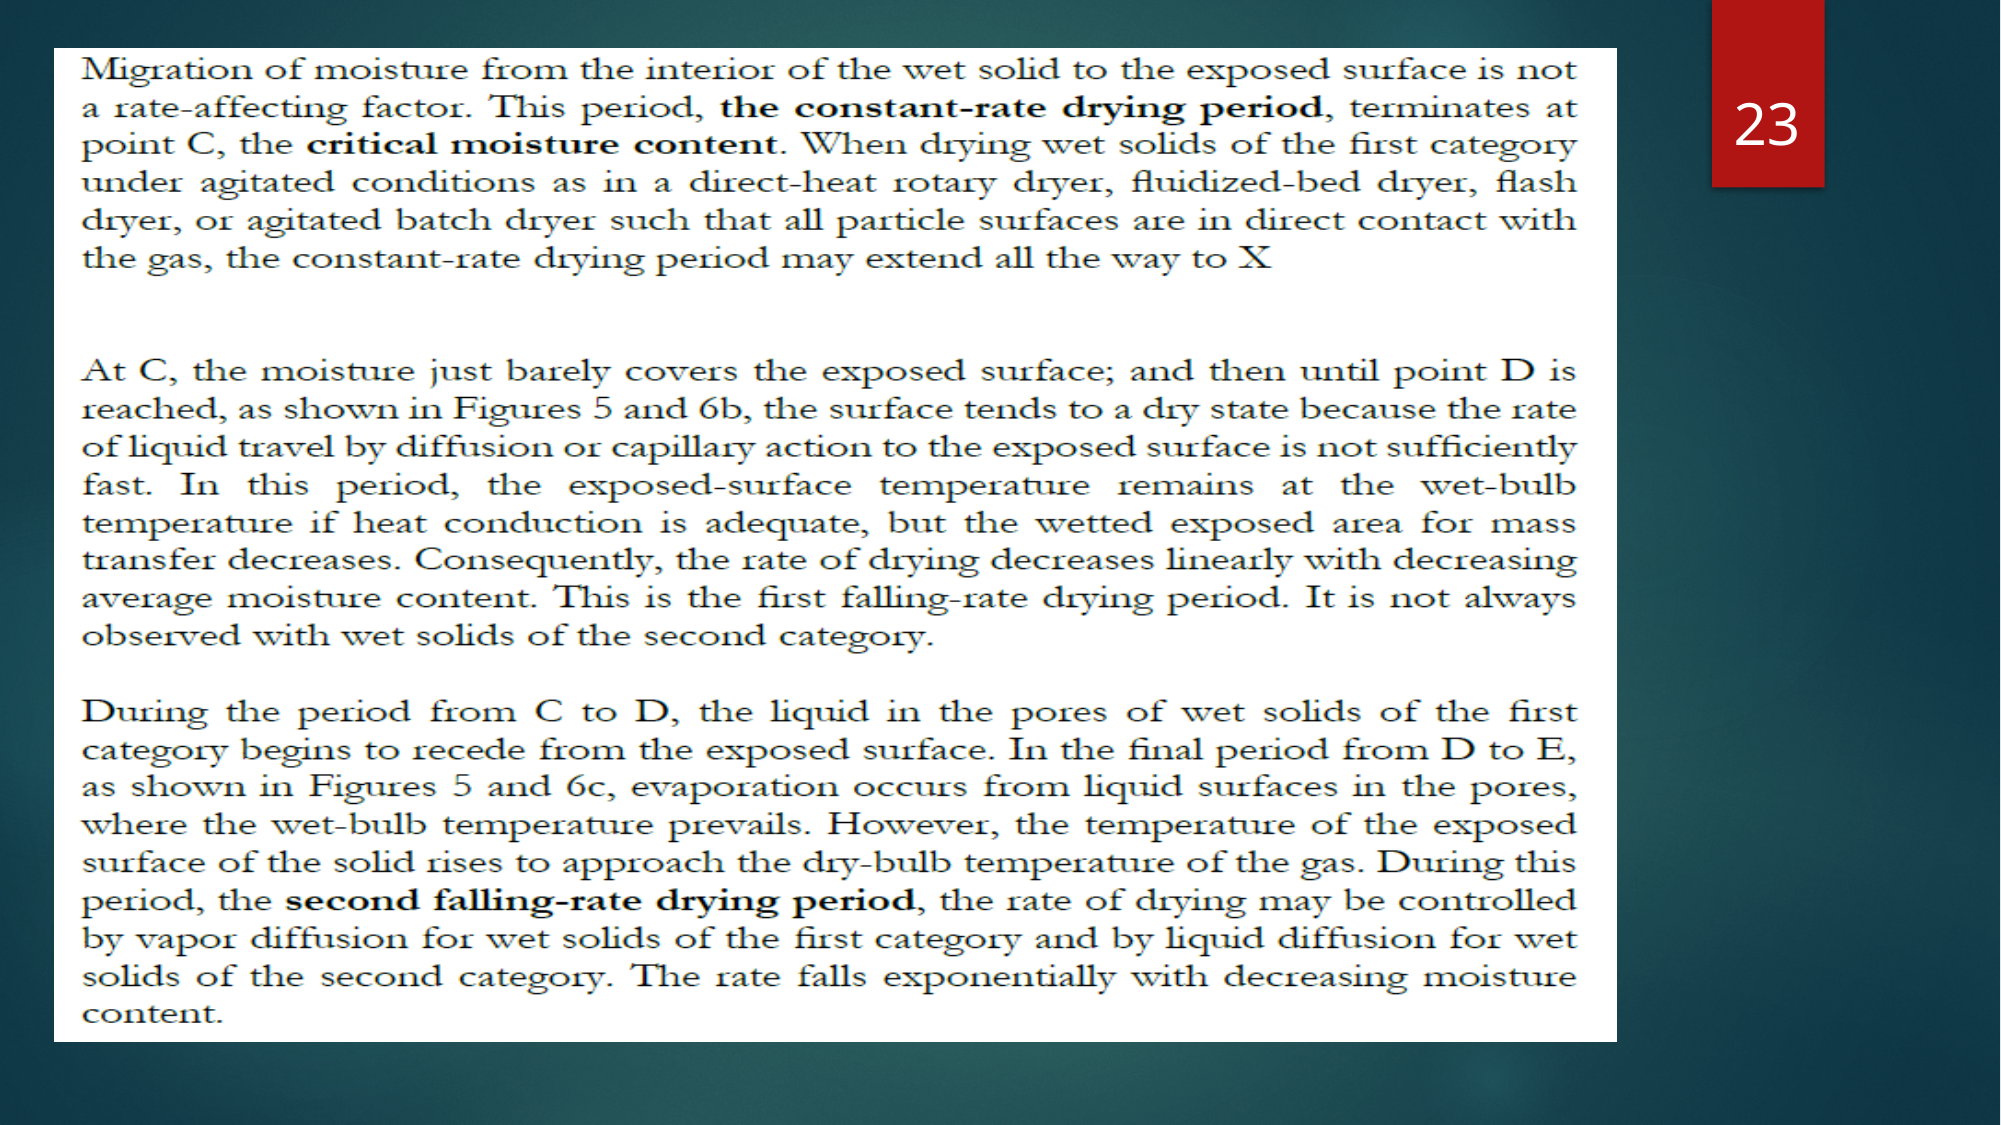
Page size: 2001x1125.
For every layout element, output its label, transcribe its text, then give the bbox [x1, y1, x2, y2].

slide_number 23 [1698, 48, 1836, 175]
picture [0, 0, 1617, 1125]
